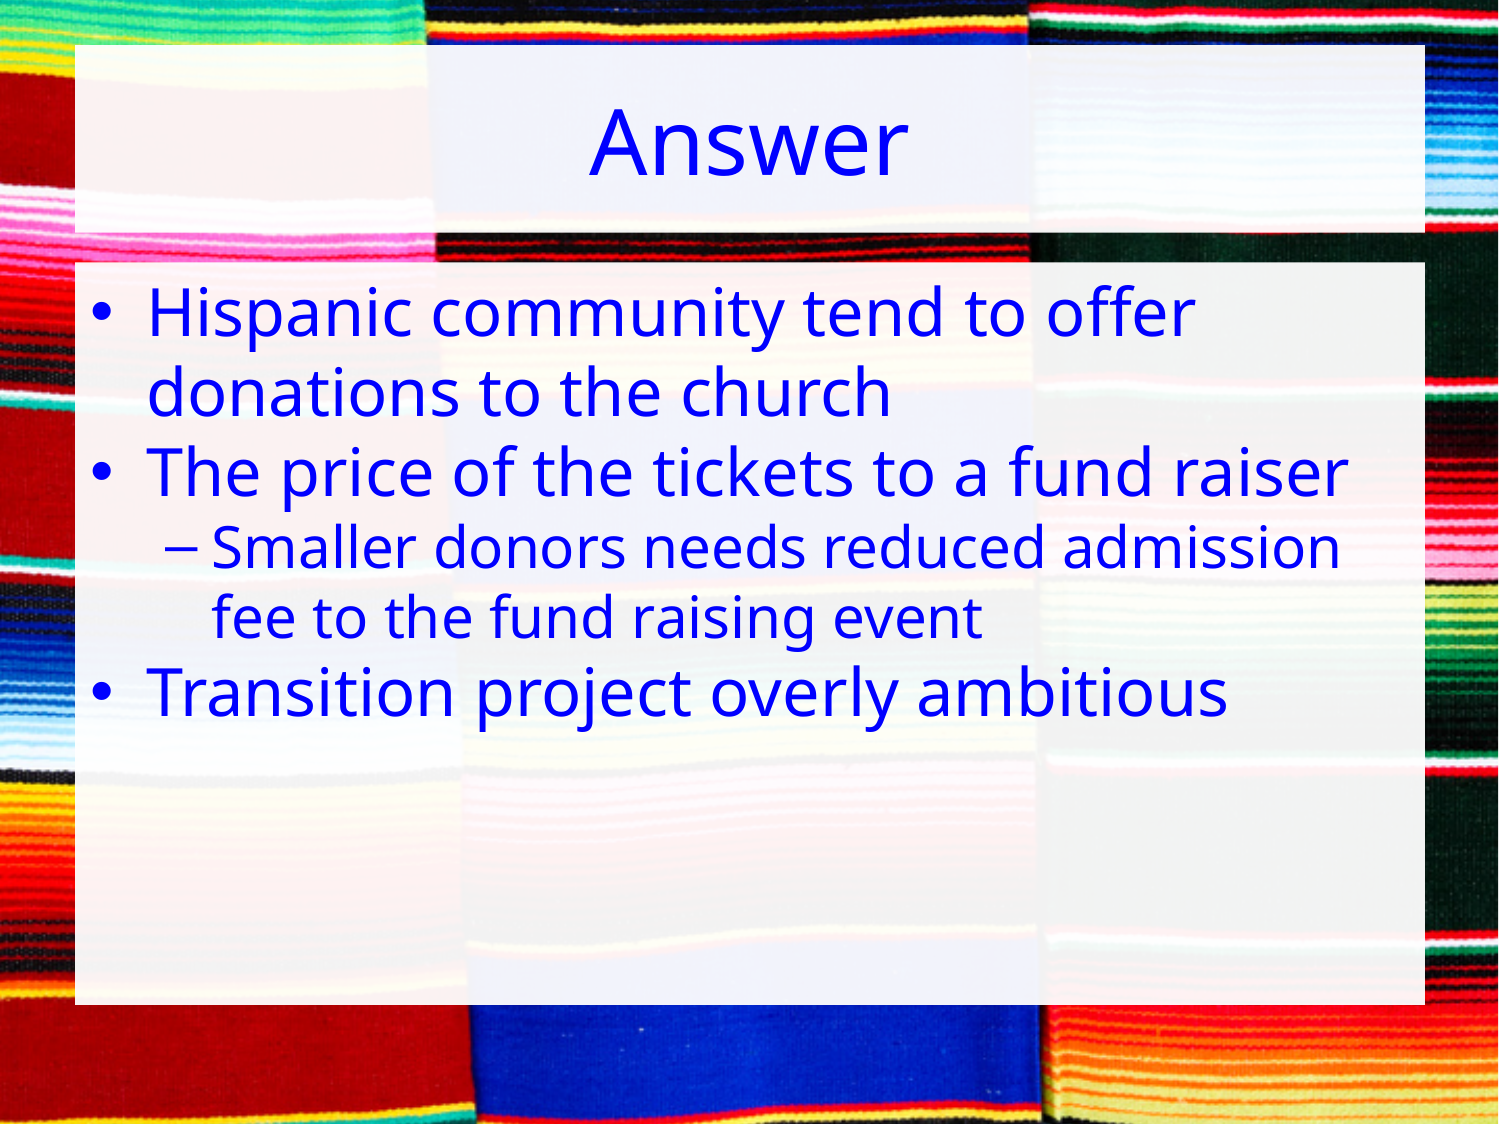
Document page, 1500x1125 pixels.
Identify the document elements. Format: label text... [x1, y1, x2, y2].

title Answer [75, 45, 1425, 233]
picture [0, 0, 1499, 1124]
list Hispanic community tend to offer donations to the church The price of the tickets to a fund raiser Smaller donors needs reduced admission fee to the fund raising event Transition project overly ambitious [75, 262, 1425, 1005]
